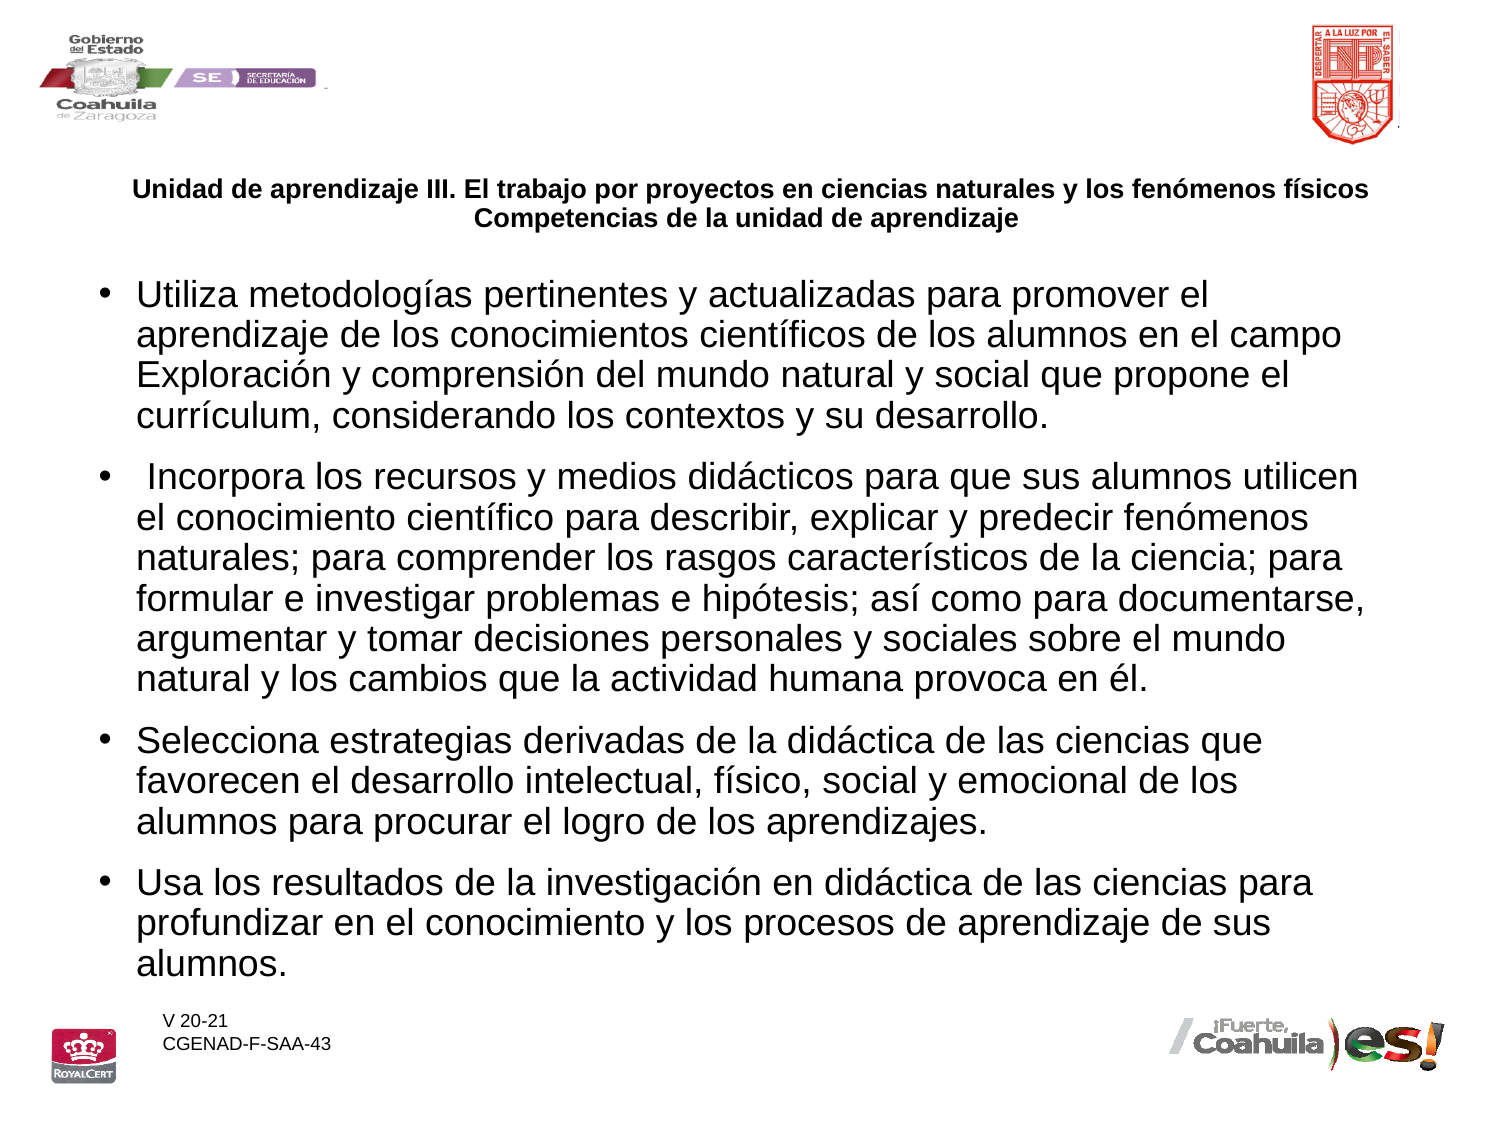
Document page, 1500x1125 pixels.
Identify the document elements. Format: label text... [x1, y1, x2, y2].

list Utiliza metodologías pertinentes y actualizadas para promover el aprendizaje de los conocimientos científicos de los alumnos en el campo Exploración y comprensión del mundo natural y social que propone el currículum, considerando los contextos y su desarrollo. Incorpora los recursos y medios didácticos para que sus alumnos utilicen el conocimiento científico para describir, explicar y predecir fenómenos naturales; para comprender los rasgos característicos de la ciencia; para formular e investigar problemas e hipótesis; así como para documentarse, argumentar y tomar decisiones personales y sociales sobre el mundo natural y los cambios que la actividad humana provoca en él. Selecciona estrategias derivadas de la didáctica de las ciencias que favorecen el desarrollo intelectual, físico, social y emocional de los alumnos para procurar el logro de los aprendizajes. Usa los resultados de la investigación en didáctica de las ciencias para profundizar en el conocimiento y los procesos de aprendizaje de sus alumnos. [83, 267, 1397, 1014]
title Unidad de aprendizaje III. El trabajo por proyectos en ciencias naturales y los fenómenos físicos Competencias de la unidad de aprendizaje [103, 101, 1397, 267]
picture [29, 30, 328, 128]
text_box V 20-21 CGENAD-F-SAA-43 [147, 1001, 420, 1107]
picture [50, 1027, 117, 1084]
picture [1159, 1001, 1457, 1082]
picture [1307, 16, 1400, 151]
